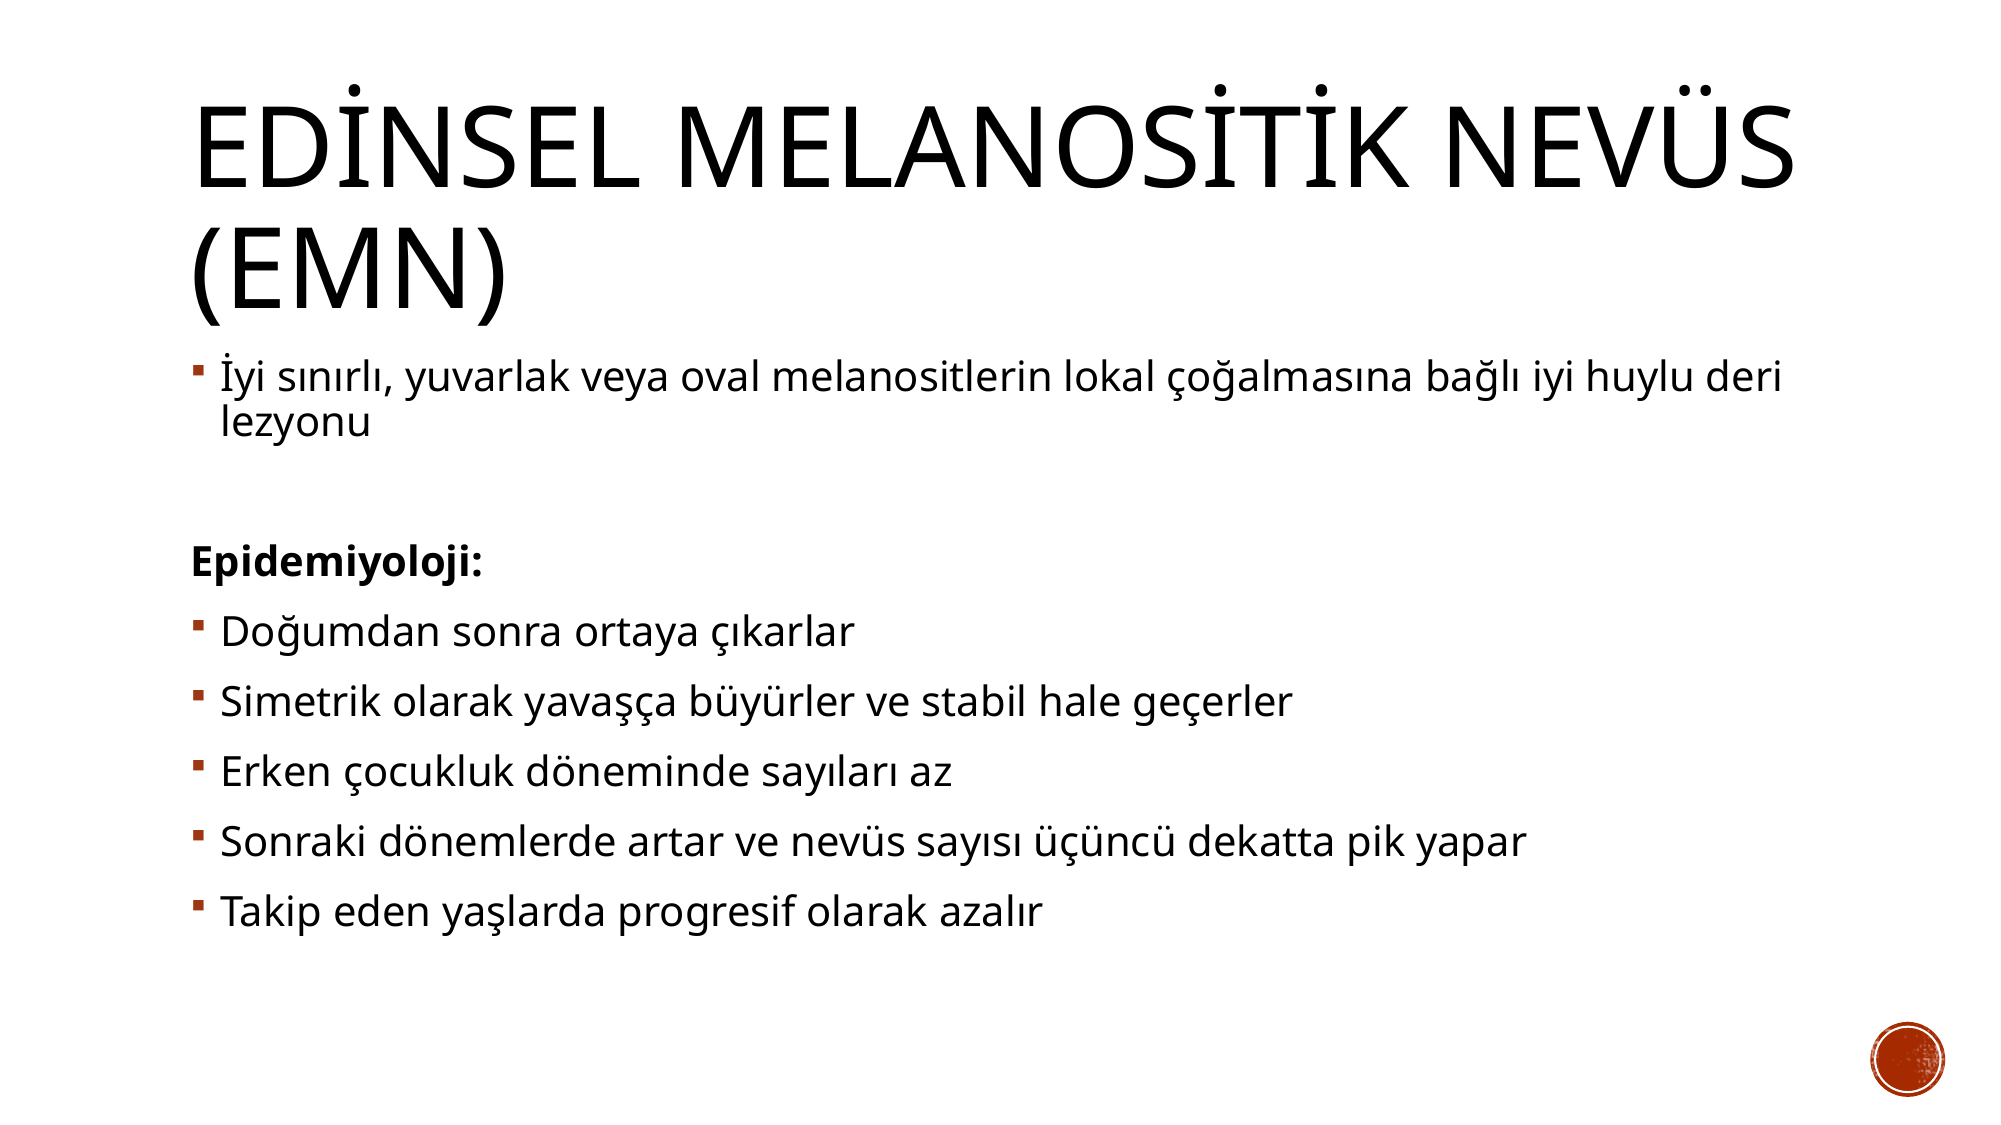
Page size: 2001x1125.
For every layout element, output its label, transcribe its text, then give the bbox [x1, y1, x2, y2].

title Edinsel melanositik nevüs (emn) [175, 79, 1826, 344]
list İyi sınırlı, yuvarlak veya oval melanositlerin lokal çoğalmasına bağlı iyi huylu deri lezyonu Epidemiyoloji: Doğumdan sonra ortaya çıkarlar Simetrik olarak yavaşça büyürler ve stabil hale geçerler Erken çocukluk döneminde sayıları az Sonraki dönemlerde artar ve nevüs sayısı üçüncü dekatta pik yapar Takip eden yaşlarda progresif olarak azalır [175, 348, 1826, 1013]
